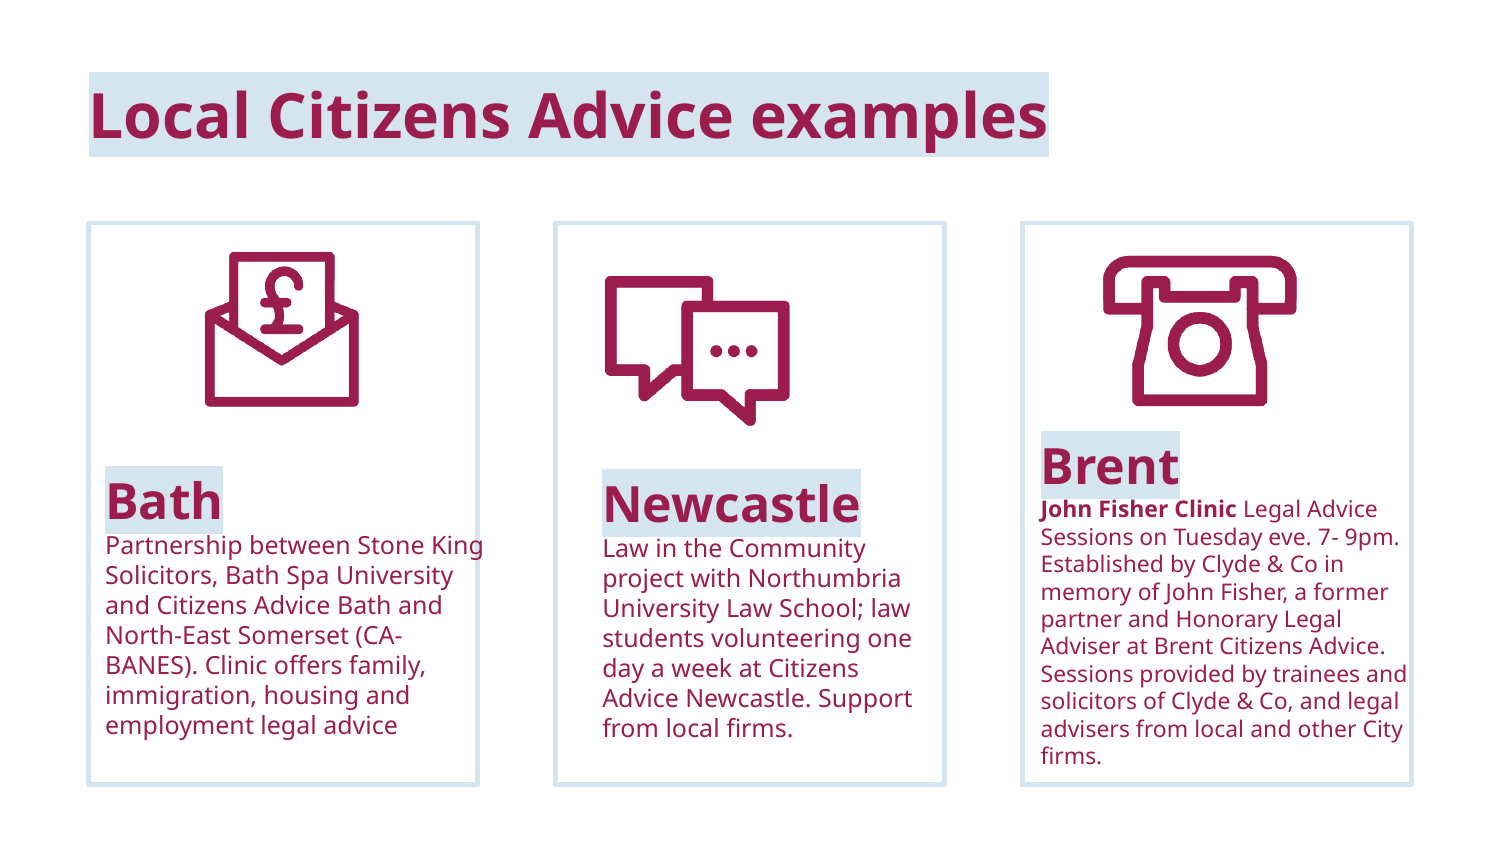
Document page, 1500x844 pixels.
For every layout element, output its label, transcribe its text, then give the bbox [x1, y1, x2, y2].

picture [1093, 223, 1305, 435]
list Bath Partnership between Stone King Solicitors, Bath Spa University and Citizens Advice Bath and North-East Somerset (CA-BANES). Clinic offers family, immigration, housing and employment legal advice [105, 409, 486, 739]
picture [194, 242, 368, 416]
list Brent John Fisher Clinic Legal Advice Sessions on Tuesday eve. 7- 9pm. Established by Clyde & Co in memory of John Fisher, a former partner and Honorary Legal Adviser at Brent Citizens Advice. Sessions provided by trainees and solicitors of Clyde & Co, and legal advisers from local and other City firms. [1040, 434, 1412, 763]
title Local Citizens Advice examples [88, 76, 1412, 176]
list Newcastle Law in the Community project with Northumbria University Law School; law students volunteering one day a week at Citizens Advice Newcastle. Support from local firms. [602, 472, 921, 768]
picture [589, 240, 802, 452]
